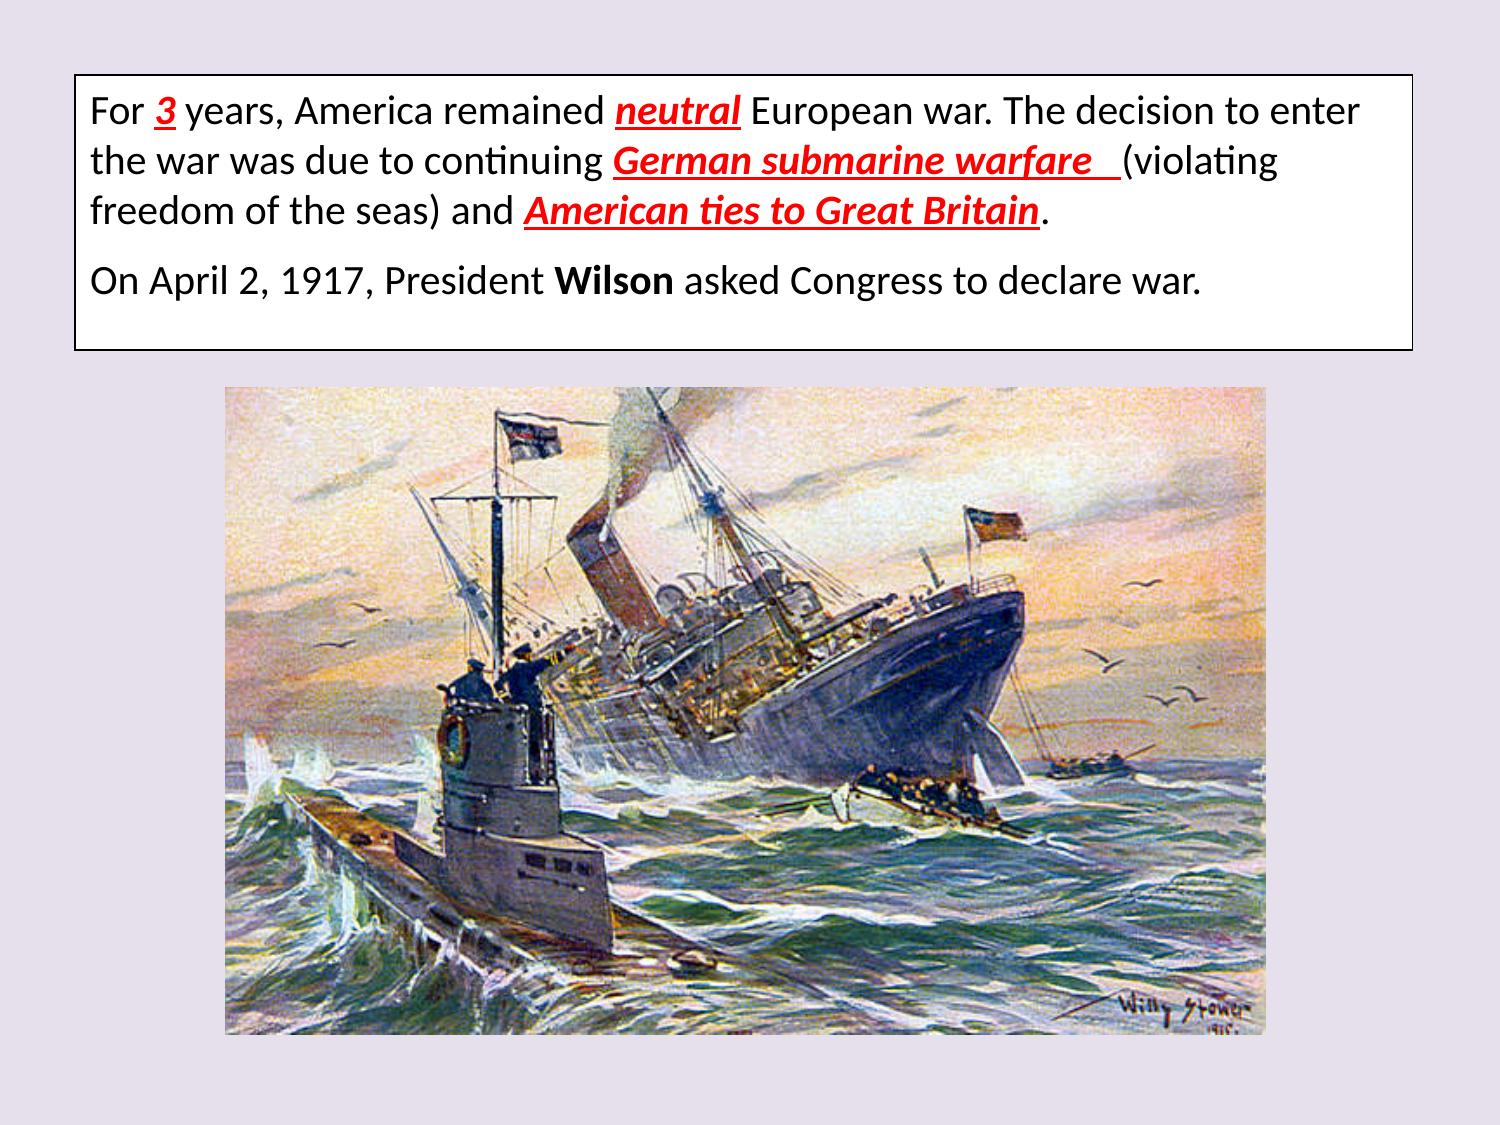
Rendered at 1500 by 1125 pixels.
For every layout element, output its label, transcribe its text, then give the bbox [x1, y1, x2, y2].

picture [224, 387, 1266, 1035]
text_box For 3 years, America remained neutral European war. The decision to enter the war was due to continuing German submarine warfare (violating freedom of the seas) and American ties to Great Britain. On April 2, 1917, President Wilson asked Congress to declare war. [74, 75, 1413, 350]
